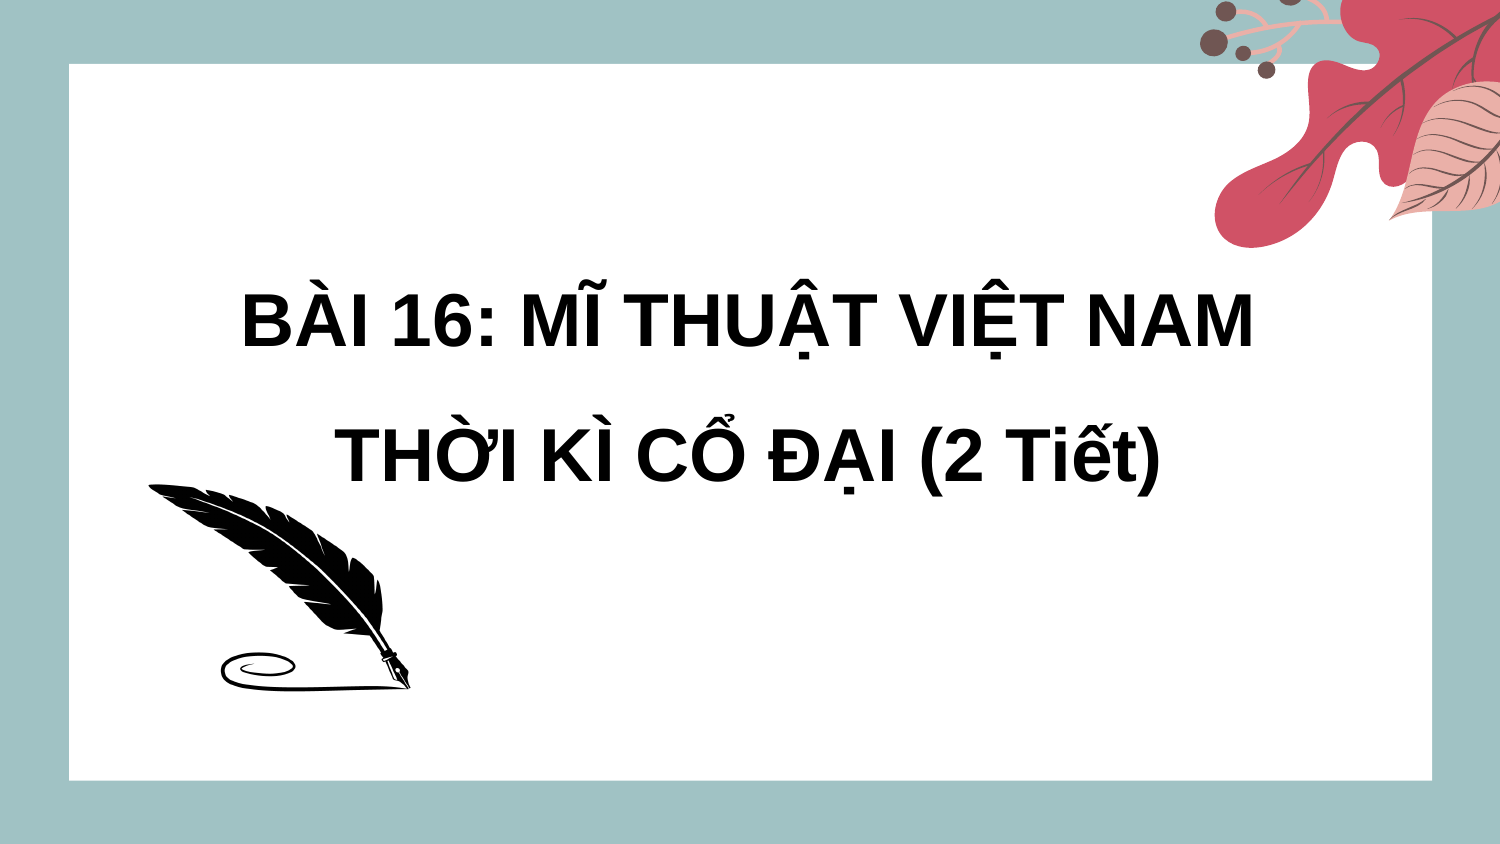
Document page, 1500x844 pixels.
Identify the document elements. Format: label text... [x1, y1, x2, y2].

text_box BÀI 16: MĨ THUẬT VIỆT NAM THỜI KÌ CỔ ĐẠI (2 Tiết) [215, 219, 1283, 504]
picture [95, 403, 465, 773]
